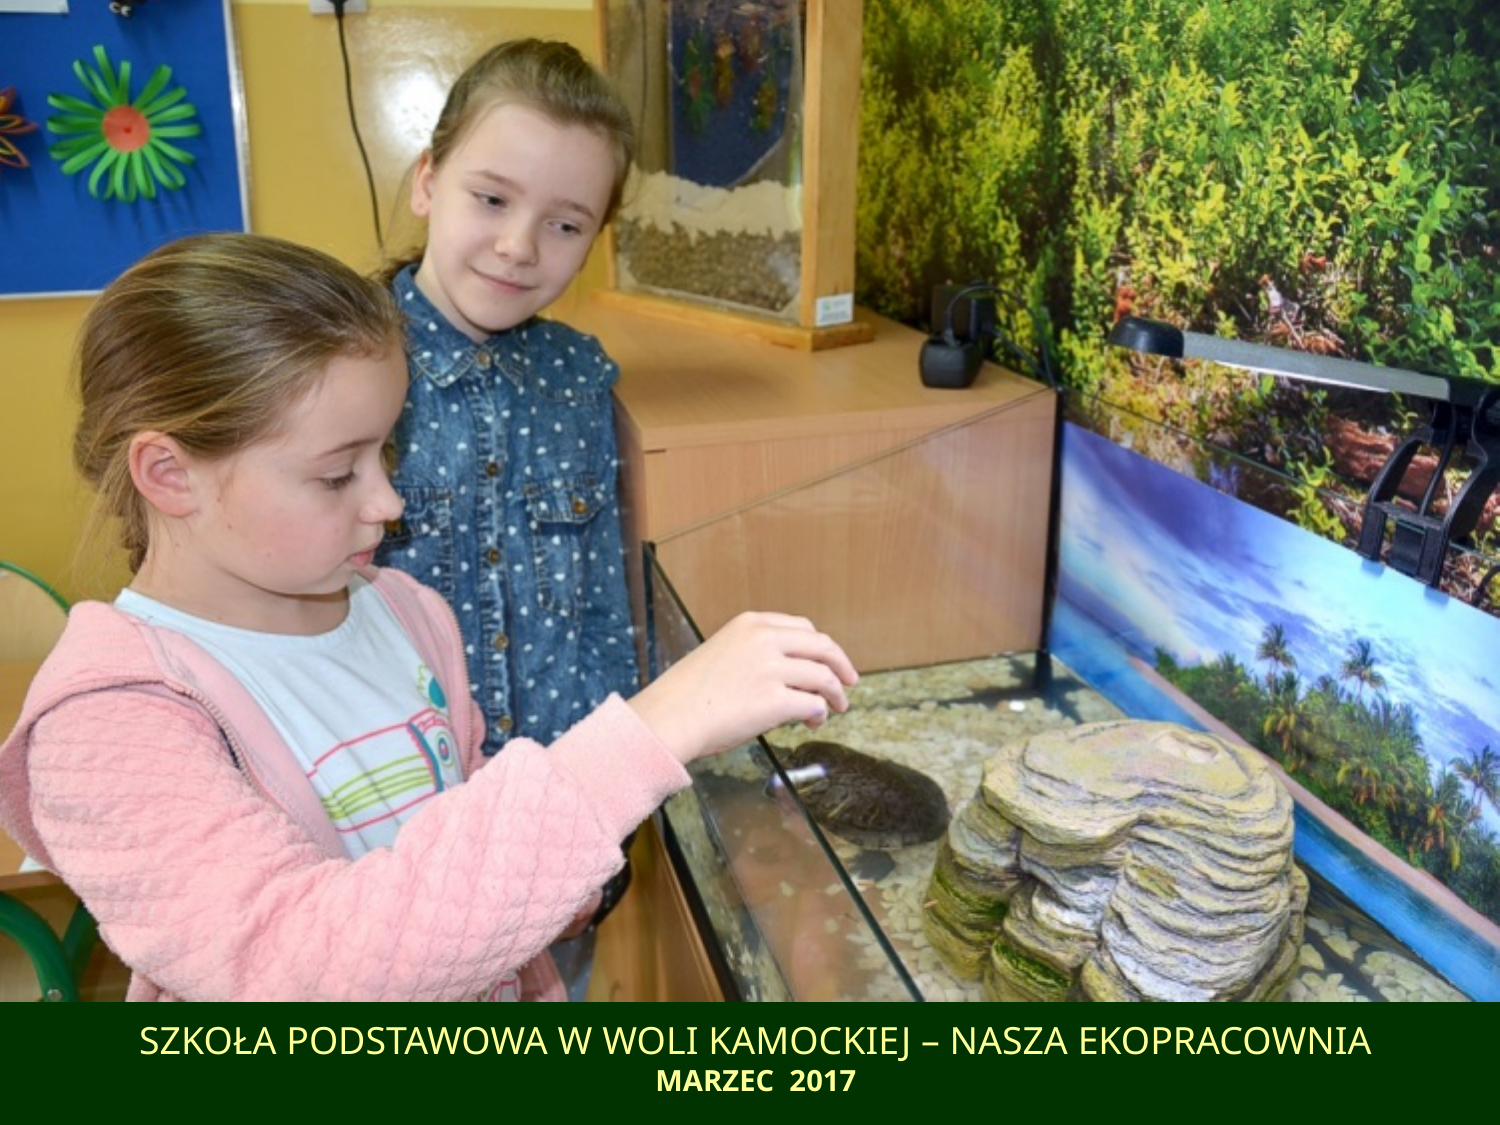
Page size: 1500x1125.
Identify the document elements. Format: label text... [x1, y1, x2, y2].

picture [0, 0, 1500, 1003]
text_box SZKOŁA PODSTAWOWA W WOLI KAMOCKIEJ – NASZA EKOPRACOWNIA MARZEC 2017 [53, 1011, 1459, 1105]
